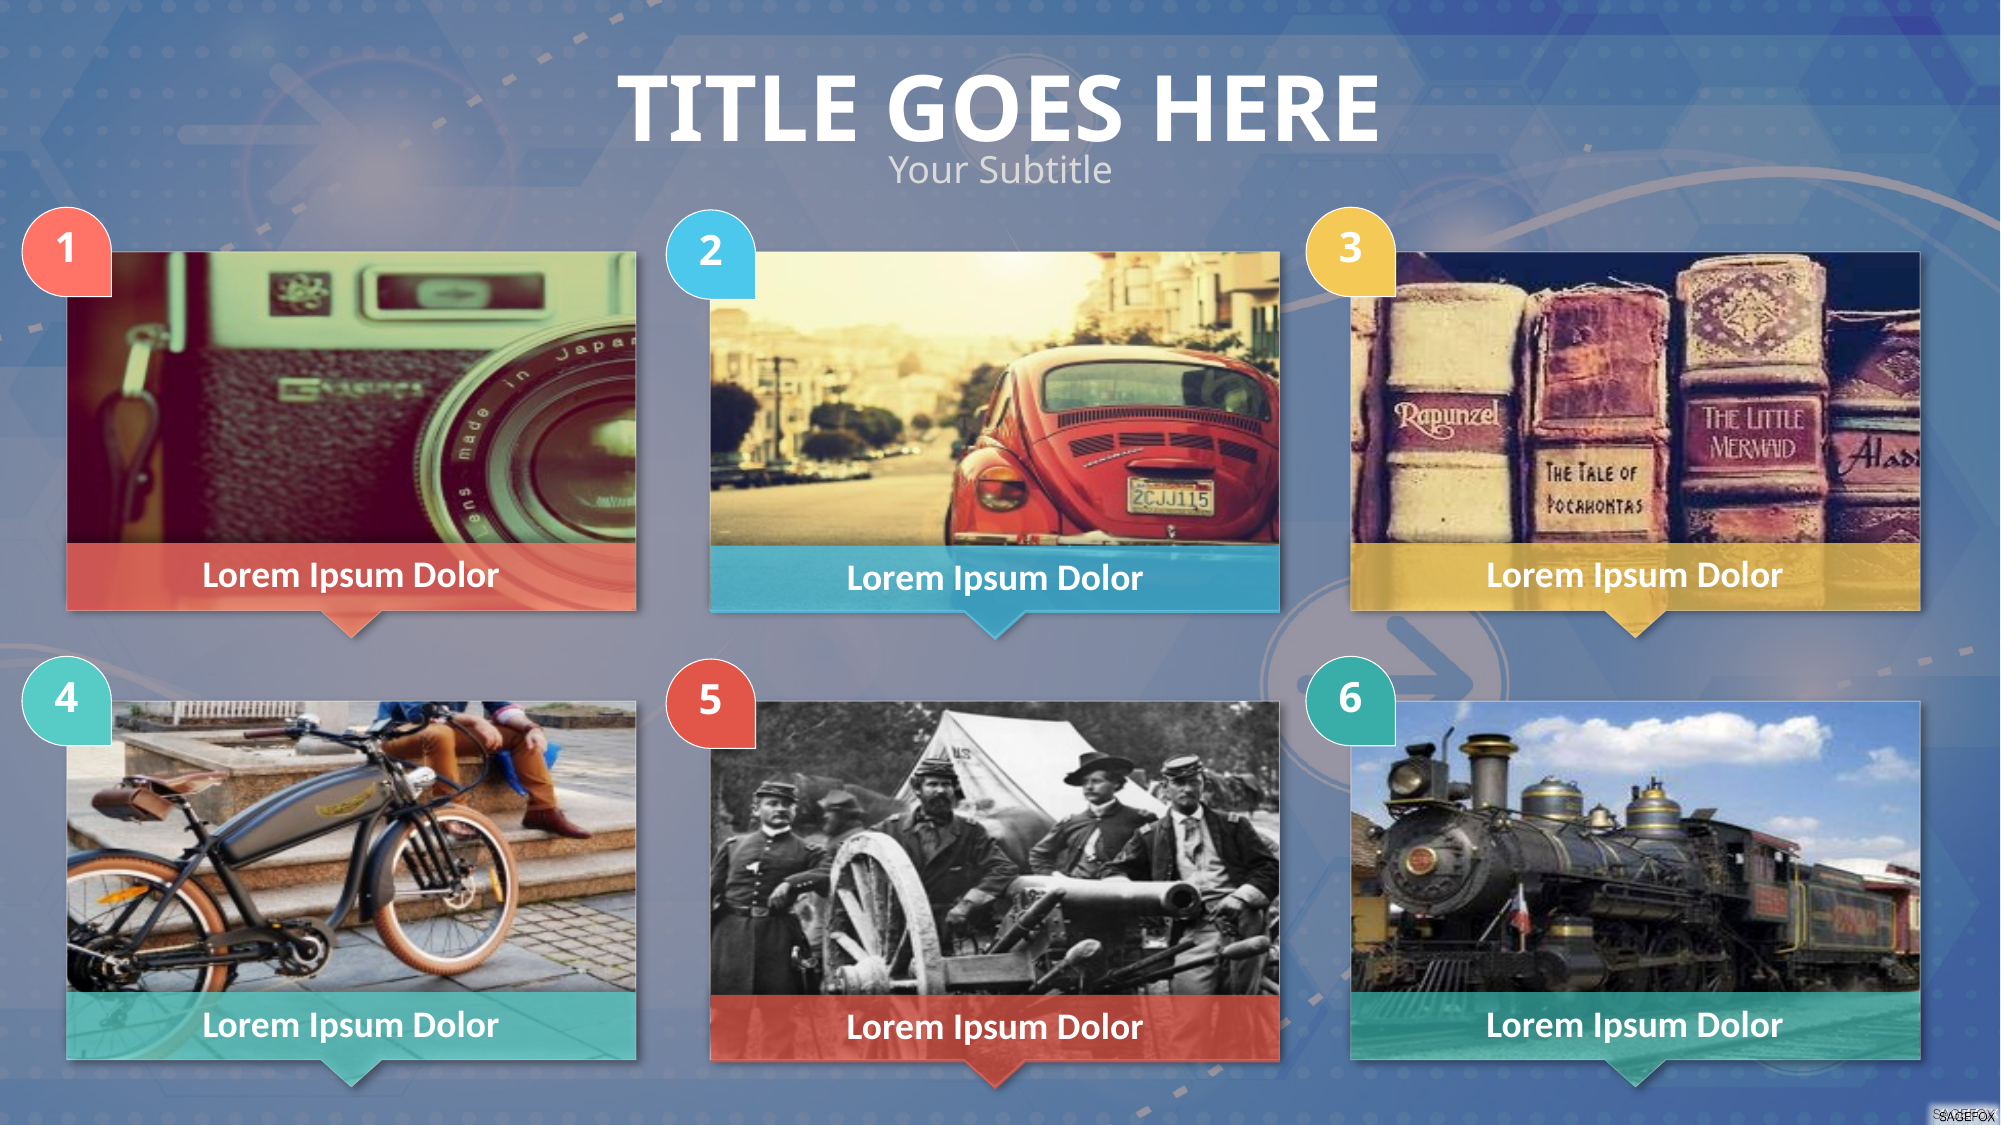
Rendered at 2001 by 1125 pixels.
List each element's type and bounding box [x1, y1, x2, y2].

text_box [1350, 251, 1921, 533]
text_box [710, 994, 1280, 1090]
text_box [66, 701, 636, 982]
text_box [66, 251, 636, 533]
text_box [710, 701, 1280, 985]
text_box [66, 992, 636, 1087]
text_box [1305, 207, 1396, 297]
text_box [710, 545, 1280, 641]
text_box [66, 543, 636, 638]
text_box [710, 251, 1280, 535]
text_box [665, 658, 756, 749]
text_box [666, 209, 756, 300]
text_box [1350, 543, 1920, 638]
text_box [1350, 701, 1921, 983]
text_box [548, 42, 1452, 199]
picture [1929, 1108, 1997, 1125]
text_box [21, 656, 112, 746]
text_box [1305, 656, 1396, 746]
text_box [1350, 992, 1920, 1087]
text_box [21, 207, 112, 297]
